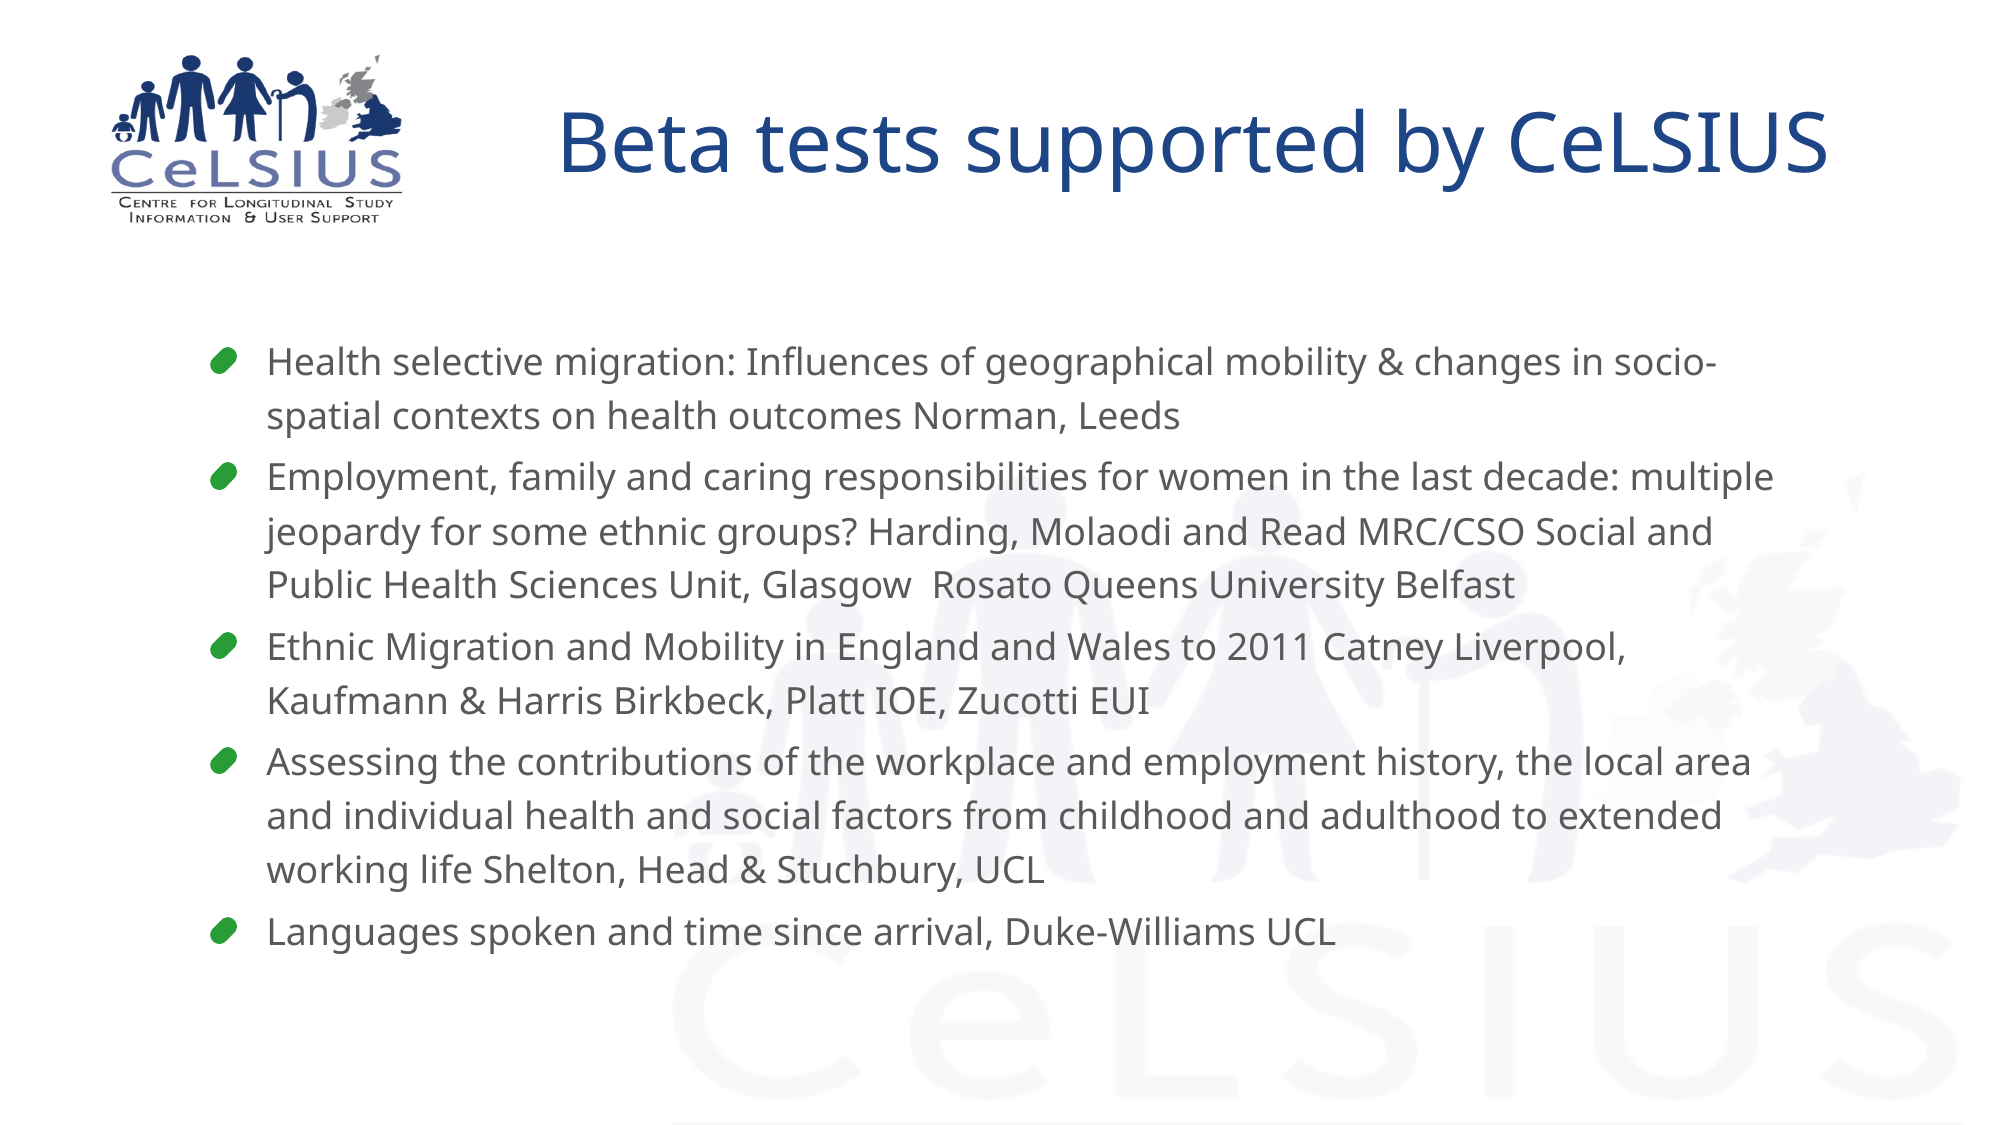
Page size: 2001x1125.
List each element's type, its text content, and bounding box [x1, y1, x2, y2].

picture [210, 462, 237, 490]
picture [210, 347, 237, 374]
picture [210, 917, 237, 944]
picture [99, 45, 413, 233]
title Beta tests supported by CeLSIUS [487, 45, 1900, 233]
picture [210, 632, 237, 659]
picture [210, 747, 237, 774]
list Health selective migration: Influences of geographical mobility & changes in socio-spatial contexts on health outcomes Norman, Leeds Employment, family and caring responsibilities for women in the last decade: multiple jeopardy for some ethnic groups? Harding, Molaodi and Read MRC/CSO Social and Public Health Sciences Unit, Glasgow Rosato Queens University Belfast Ethnic Migration and Mobility in England and Wales to 2011 Catney Liverpool, Kaufmann & Harris Birkbeck, Platt IOE, Zucotti EUI Assessing the contributions of the workplace and employment history, the local area and individual health and social factors from childhood and adulthood to extended working life Shelton, Head & Stuchbury, UCL Languages spoken and time since arrival, Duke-Williams UCL [195, 261, 1806, 1064]
